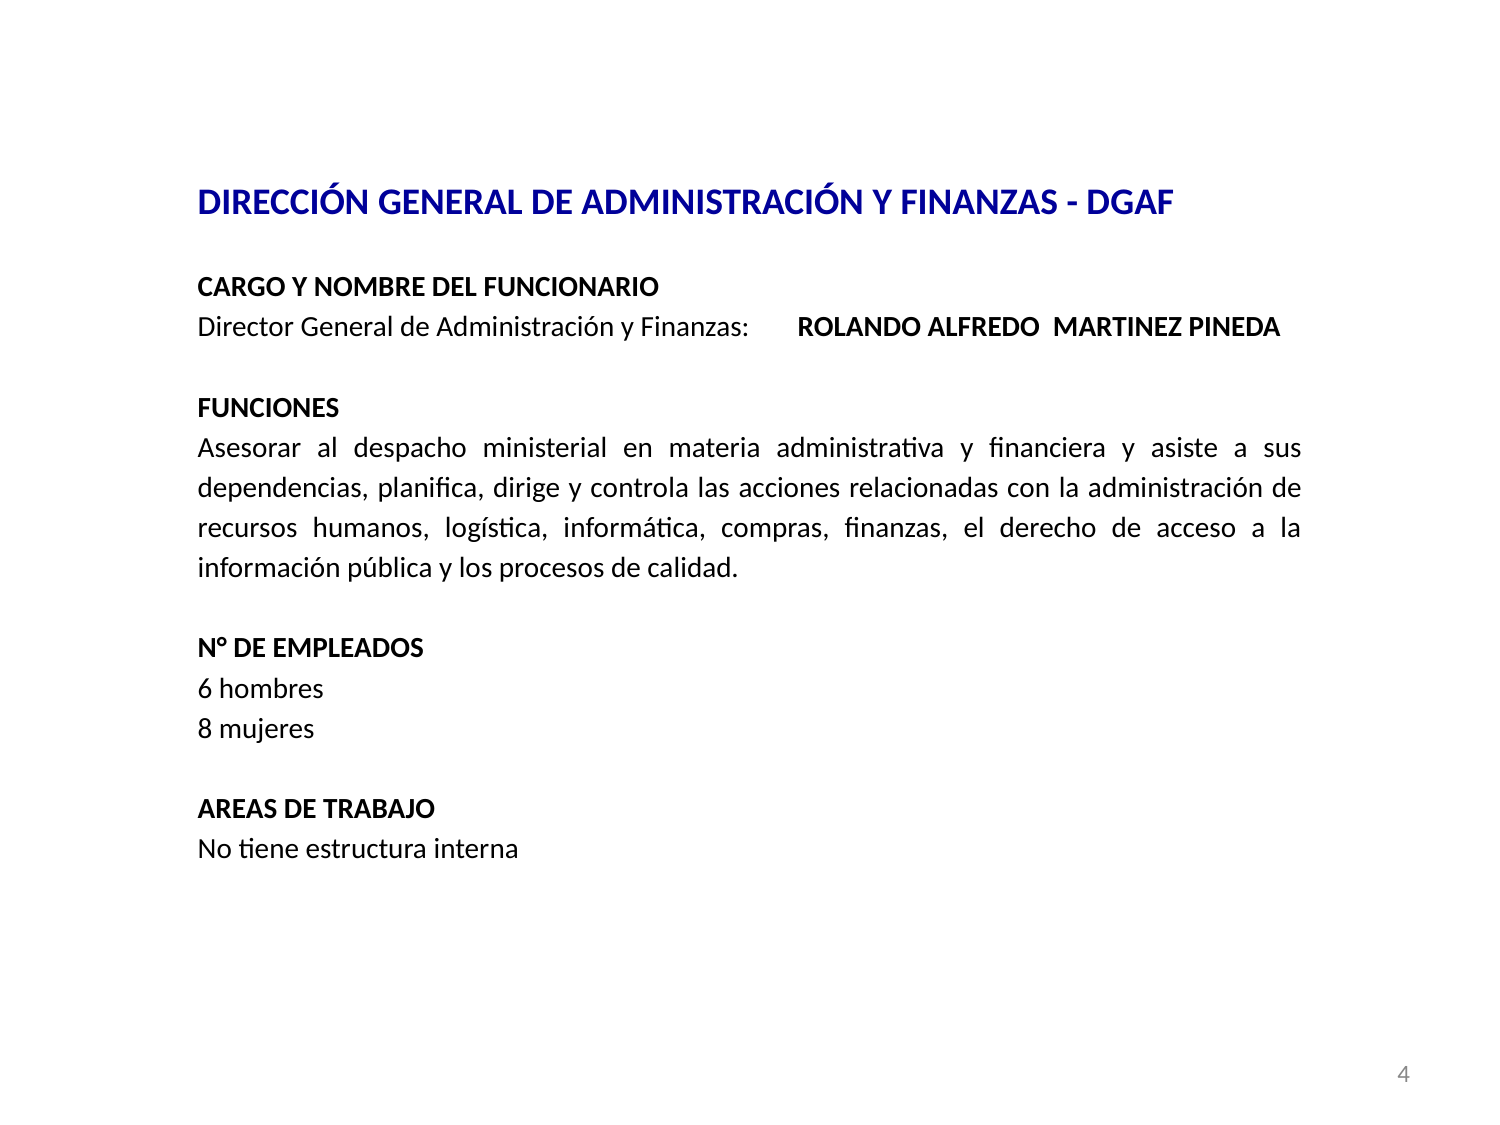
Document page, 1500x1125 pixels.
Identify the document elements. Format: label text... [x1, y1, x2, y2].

text_box DIRECCIÓN GENERAL DE ADMINISTRACIÓN Y FINANZAS - DGAF CARGO Y NOMBRE DEL FUNCIONARIO Director General de Administración y Finanzas: ROLANDO ALFREDO MARTINEZ PINEDA FUNCIONES Asesorar al despacho ministerial en materia administrativa y financiera y asiste a sus dependencias, planifica, dirige y controla las acciones relacionadas con la administración de recursos humanos, logística, informática, compras, finanzas, el derecho de acceso a la información pública y los procesos de calidad. N° DE EMPLEADOS 6 hombres 8 mujeres AREAS DE TRABAJO No tiene estructura interna [182, 162, 1317, 953]
slide_number 4 [1074, 1042, 1425, 1103]
